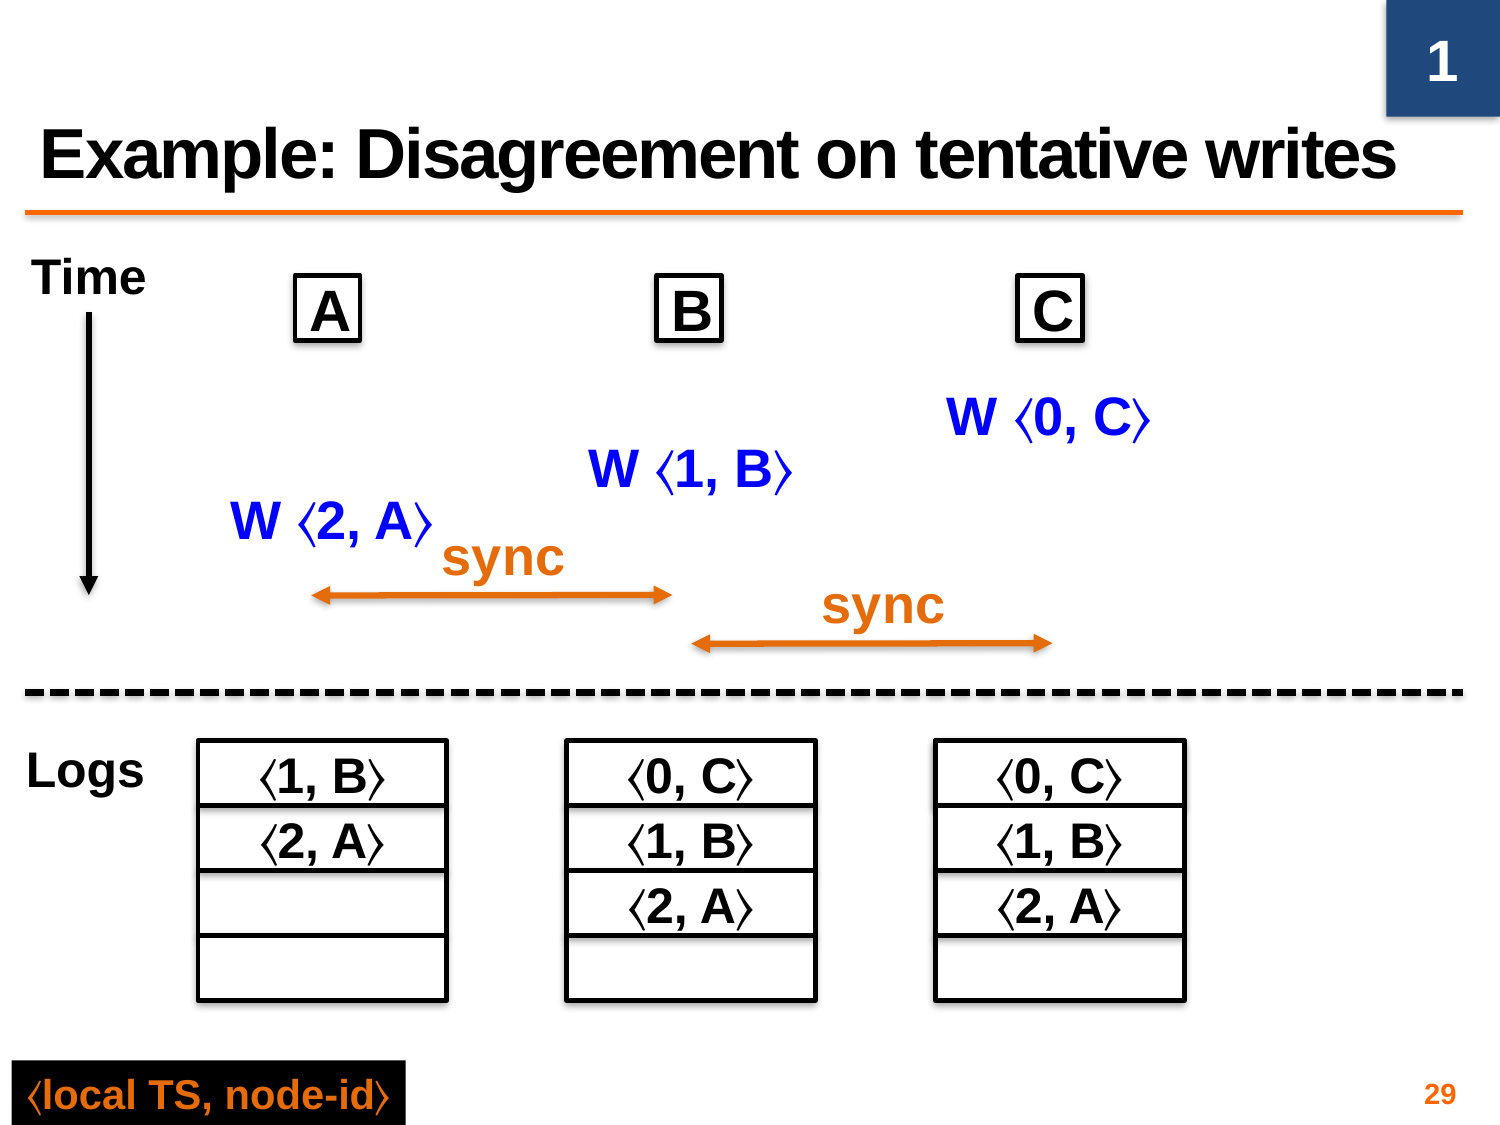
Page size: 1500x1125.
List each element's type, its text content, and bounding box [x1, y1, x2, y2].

text_box 〈local TS, node-id〉 [11, 1060, 406, 1125]
text_box Logs [10, 729, 160, 805]
text_box [197, 935, 448, 1001]
text_box W 〈2, A〉 [215, 478, 450, 558]
text_box A [294, 275, 361, 341]
text_box 〈2, A〉 [935, 877, 1185, 936]
text_box C [1017, 275, 1083, 341]
text_box 〈0, C〉 [935, 740, 1185, 805]
text_box 〈1, B〉 [197, 740, 448, 806]
text_box [566, 942, 816, 1001]
text_box W 〈0, C〉 [932, 373, 1168, 454]
slide_number 29 [1112, 1074, 1463, 1110]
text_box [935, 942, 1185, 1001]
text_box 〈0, C〉 [566, 740, 816, 806]
text_box W 〈1, B〉 [573, 425, 810, 506]
text_box 〈1, B〉 [566, 812, 816, 870]
text_box 〈2, A〉 [566, 870, 816, 936]
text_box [311, 513, 673, 596]
text_box 〈1, B〉 [935, 805, 1185, 871]
text_box [197, 877, 448, 935]
text_box 1 [1386, 0, 1500, 117]
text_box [690, 562, 1053, 644]
text_box B [656, 275, 722, 341]
title Example: Disagreement on tentative writes [24, 24, 1463, 201]
text_box Time [15, 237, 162, 313]
text_box 〈2, A〉 [197, 812, 448, 871]
